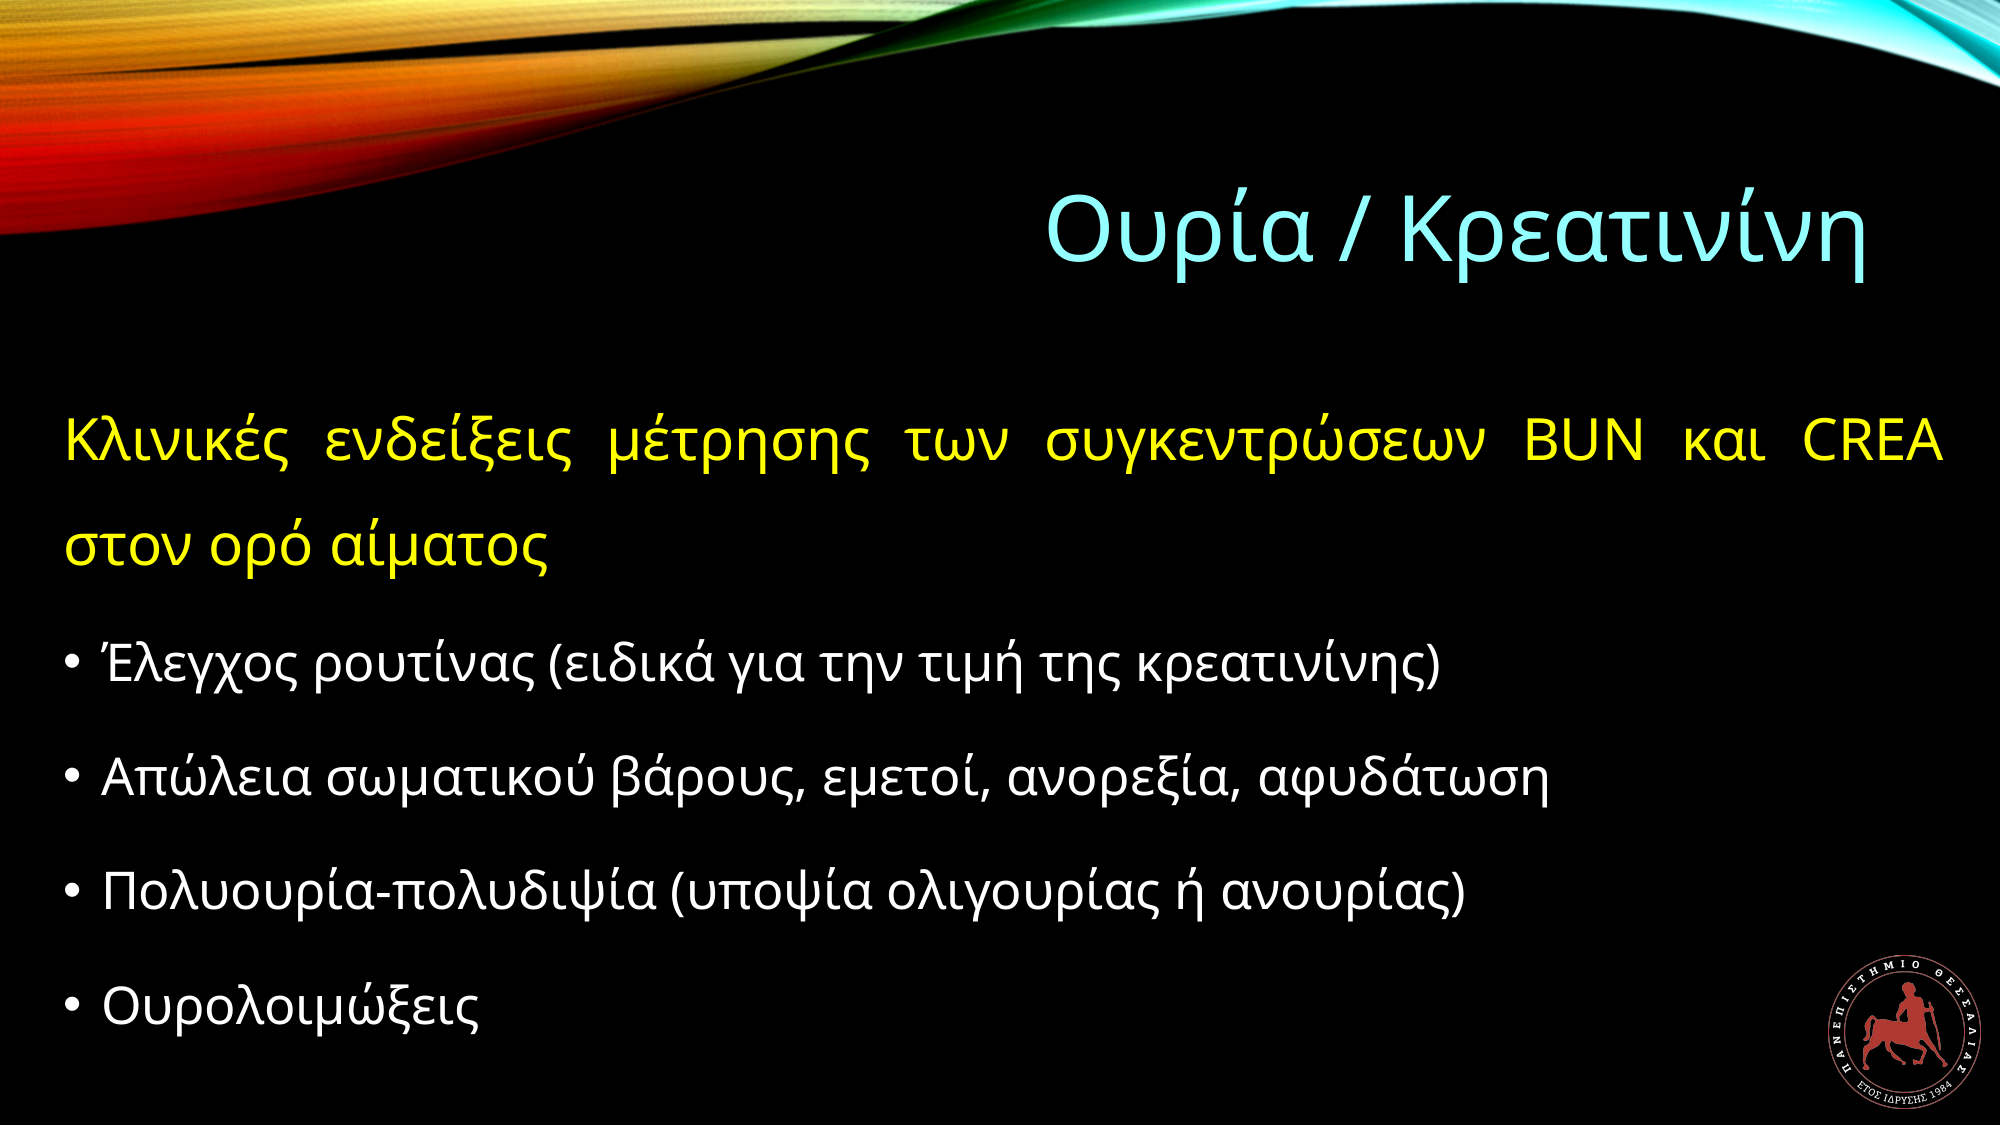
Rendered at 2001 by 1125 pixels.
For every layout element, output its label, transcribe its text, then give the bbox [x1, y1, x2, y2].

picture [0, 0, 2000, 237]
title Ουρία / Κρεατινίνη [474, 125, 1888, 338]
picture [1827, 955, 1982, 1109]
list Κλινικές ενδείξεις μέτρησης των συγκεντρώσεων BUN και CREA στον ορό αίματος Έλεγχος ρουτίνας (ειδικά για την τιμή της κρεατινίνης) Απώλεια σωματικού βάρους, εμετοί, ανορεξία, αφυδάτωση Πολυουρία-πολυδιψία (υποψία ολιγουρίας ή ανουρίας) Ουρολοιμώξεις [48, 360, 1960, 1087]
